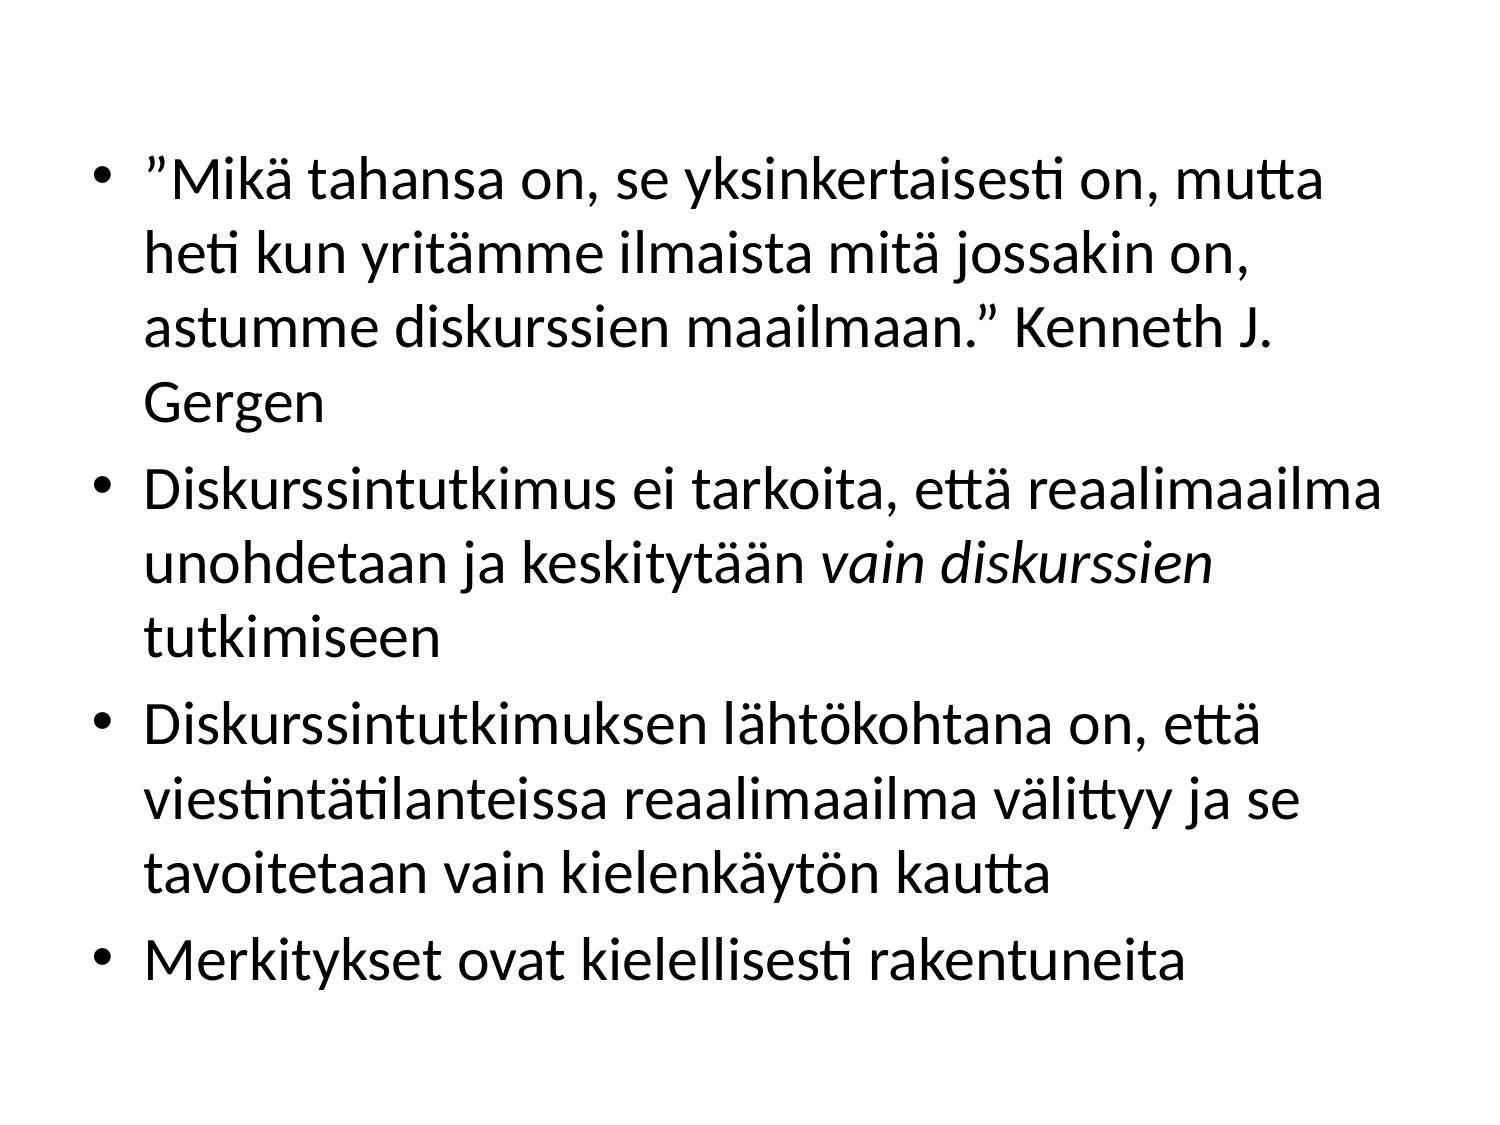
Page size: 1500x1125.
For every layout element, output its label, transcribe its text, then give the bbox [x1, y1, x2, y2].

list ”Mikä tahansa on, se yksinkertaisesti on, mutta heti kun yritämme ilmaista mitä jossakin on, astumme diskurssien maailmaan.” Kenneth J. Gergen Diskurssintutkimus ei tarkoita, että reaalimaailma unohdetaan ja keskitytään vain diskurssien tutkimiseen Diskurssintutkimuksen lähtökohtana on, että viestintätilanteissa reaalimaailma välittyy ja se tavoitetaan vain kielenkäytön kautta Merkitykset ovat kielellisesti rakentuneita [76, 42, 1425, 1005]
